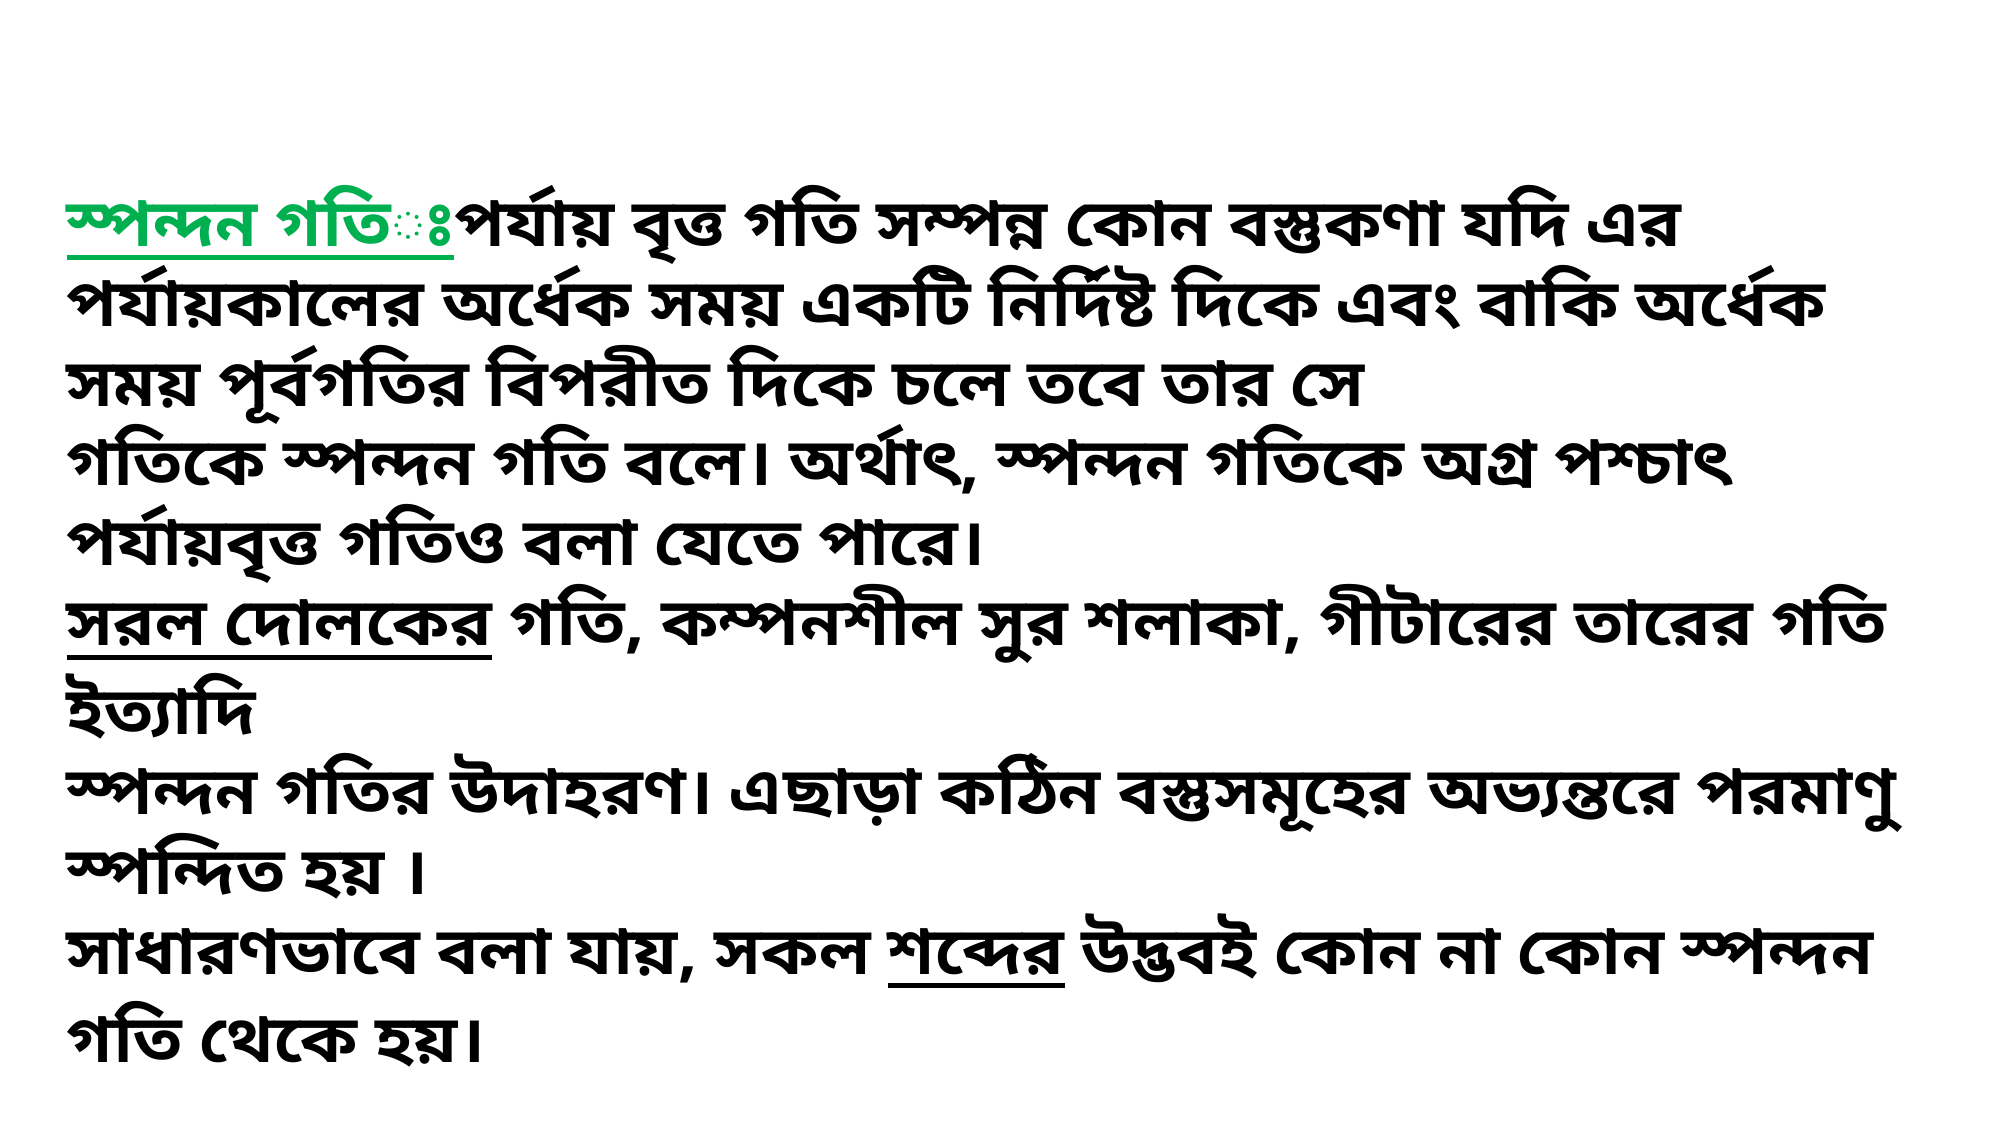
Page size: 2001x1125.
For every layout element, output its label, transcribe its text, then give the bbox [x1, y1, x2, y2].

text_box স্পন্দন গতিঃপর্যায় বৃত্ত গতি সম্পন্ন কোন বস্তুকণা যদি এর পর্যায়কালের অর্ধেক সময় একটি নির্দিষ্ট দিকে এবং বাকি অর্ধেক সময় পূর্বগতির বিপরীত দিকে চলে তবে তার সে গতিকে স্পন্দন গতি বলে। অর্থাৎ, স্পন্দন গতিকে অগ্র পশ্চাৎ পর্যায়বৃত্ত গতিও বলা যেতে পারে। সরল দোলকের গতি, কম্পনশীল সুর শলাকা, গীটারের তারের গতি ইত্যাদি স্পন্দন গতির উদাহরণ। এছাড়া কঠিন বস্তুসমূহের অভ্যন্তরে পরমাণু স্পন্দিত হয় । সাধারণভাবে বলা যায়, সকল শব্দের উদ্ভবই কোন না কোন স্পন্দন গতি থেকে হয়। [51, 171, 1938, 1125]
